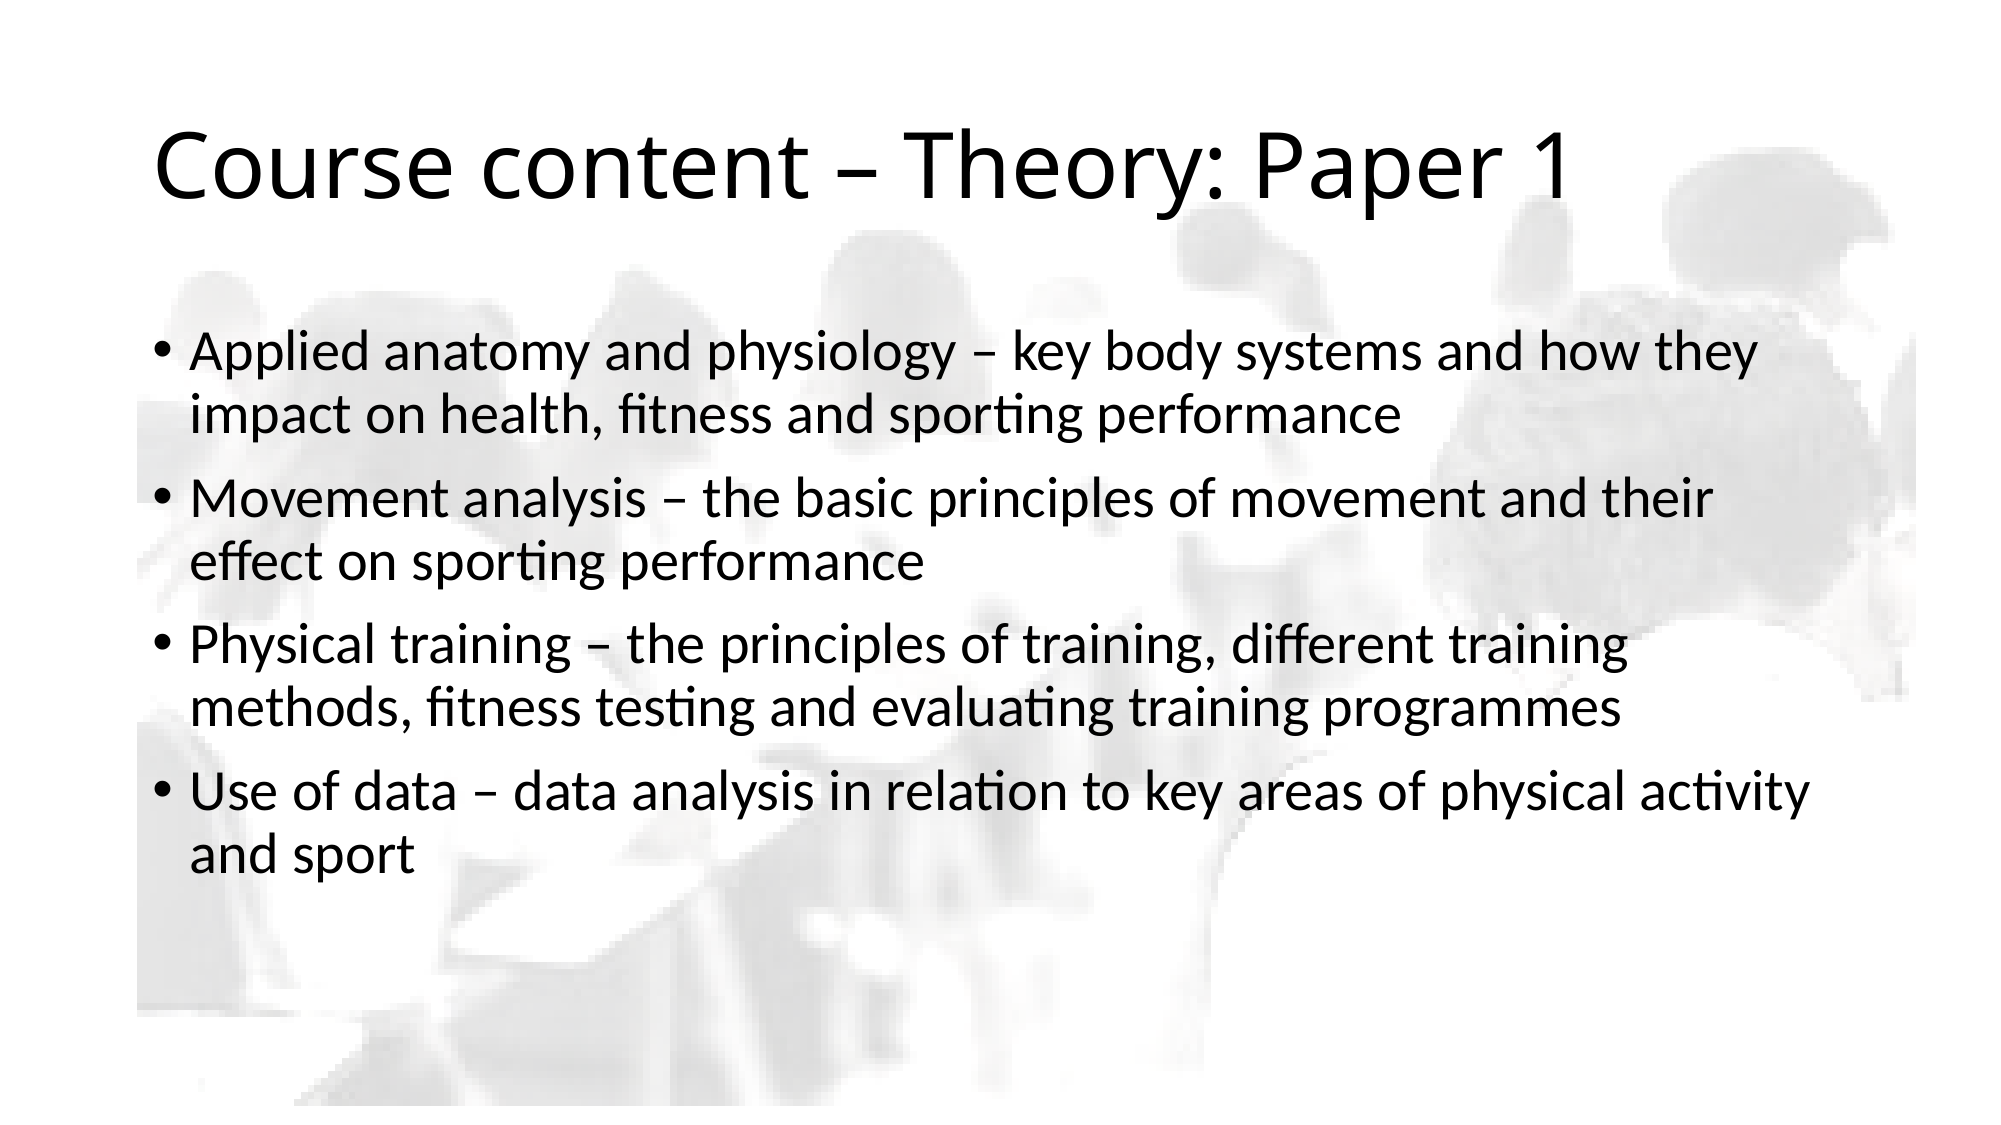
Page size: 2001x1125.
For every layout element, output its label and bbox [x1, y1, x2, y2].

picture [137, 11, 1916, 1106]
